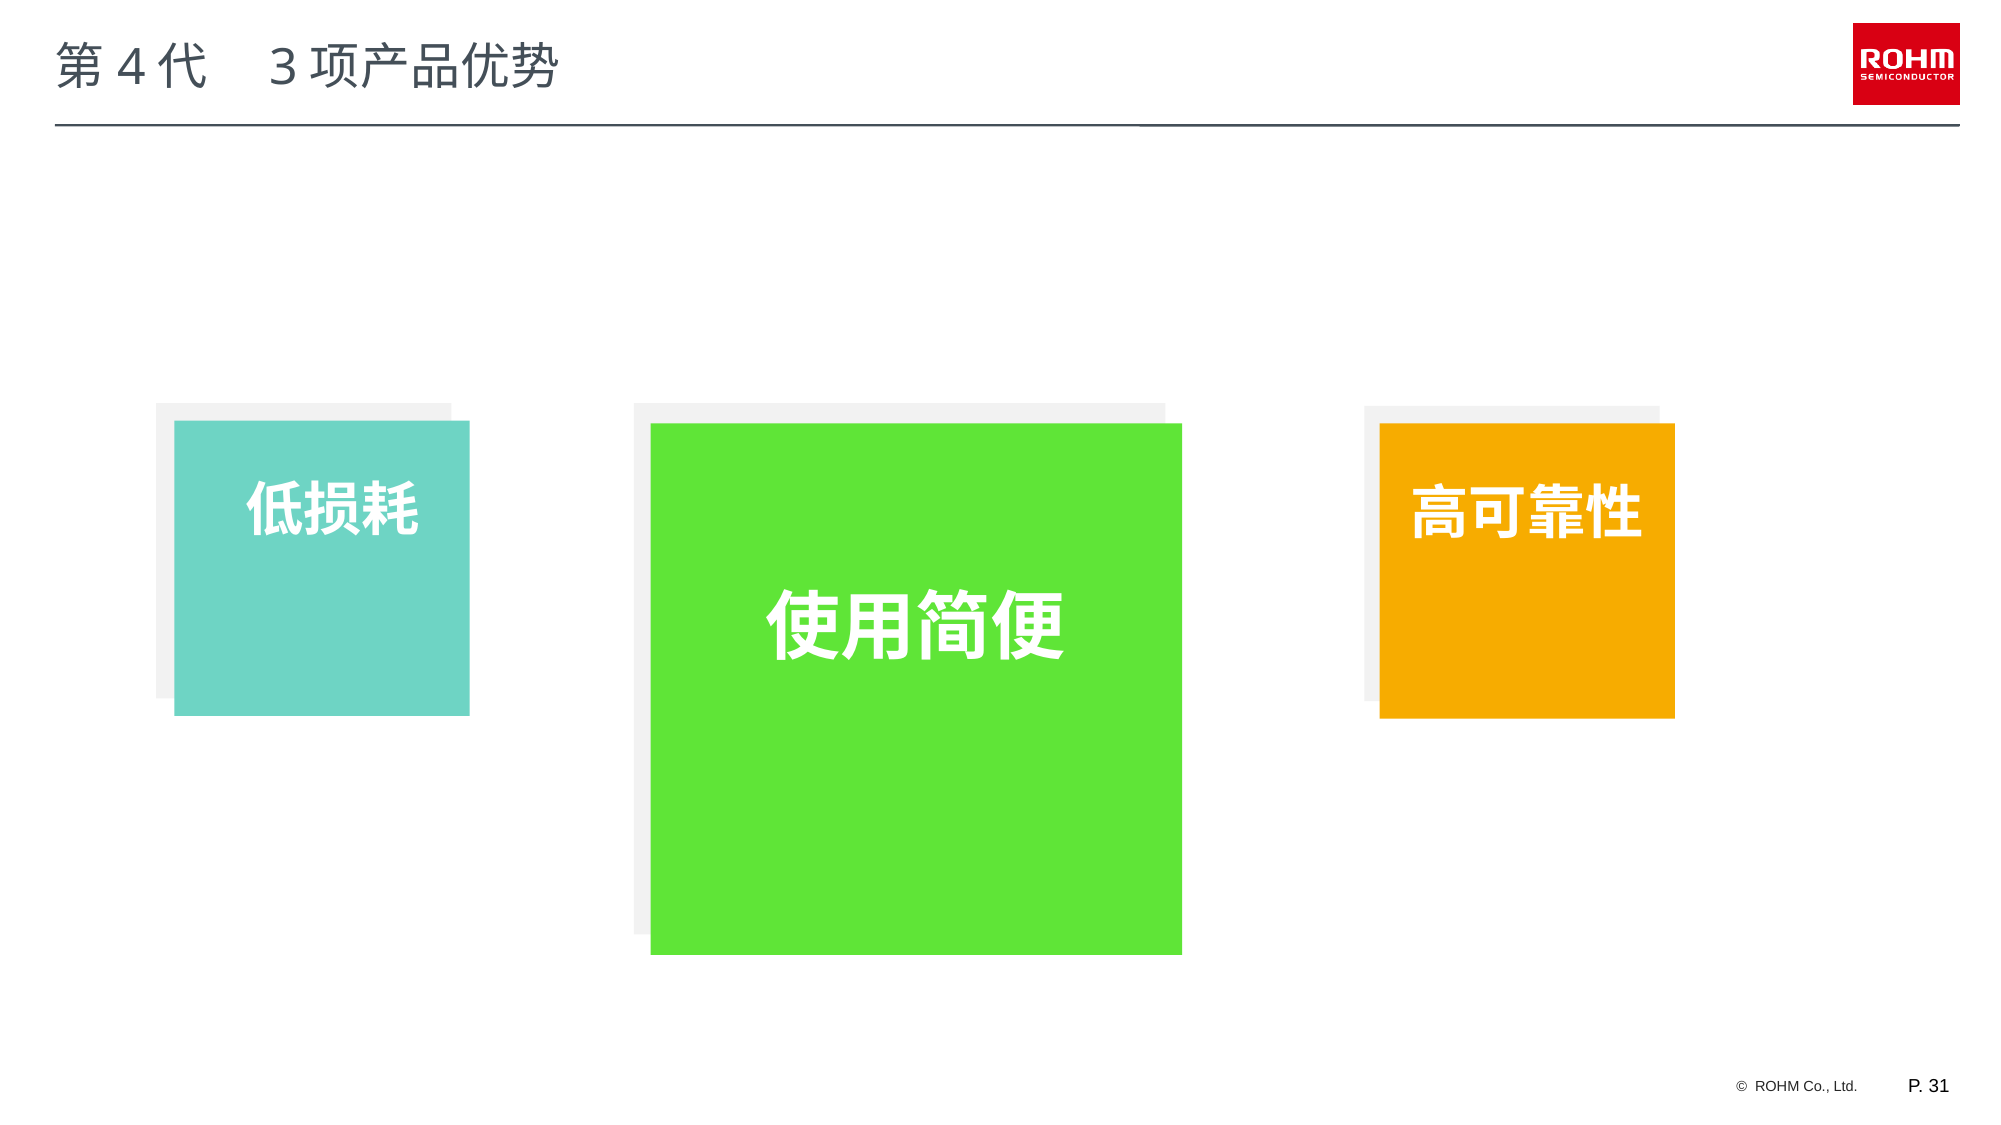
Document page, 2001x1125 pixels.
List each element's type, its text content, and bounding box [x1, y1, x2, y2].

text_box [649, 421, 1184, 957]
picture [1853, 23, 1960, 105]
text_box 低损耗 [230, 464, 436, 550]
text_box [154, 401, 454, 700]
text_box [632, 401, 1167, 937]
text_box [1378, 421, 1677, 721]
text_box [172, 418, 472, 718]
text_box 高可靠性 [1396, 467, 1659, 553]
text_box [1362, 404, 1662, 703]
text_box 使用简便 [750, 571, 1081, 676]
title 第4代 3项产品优势 [55, 15, 1827, 114]
